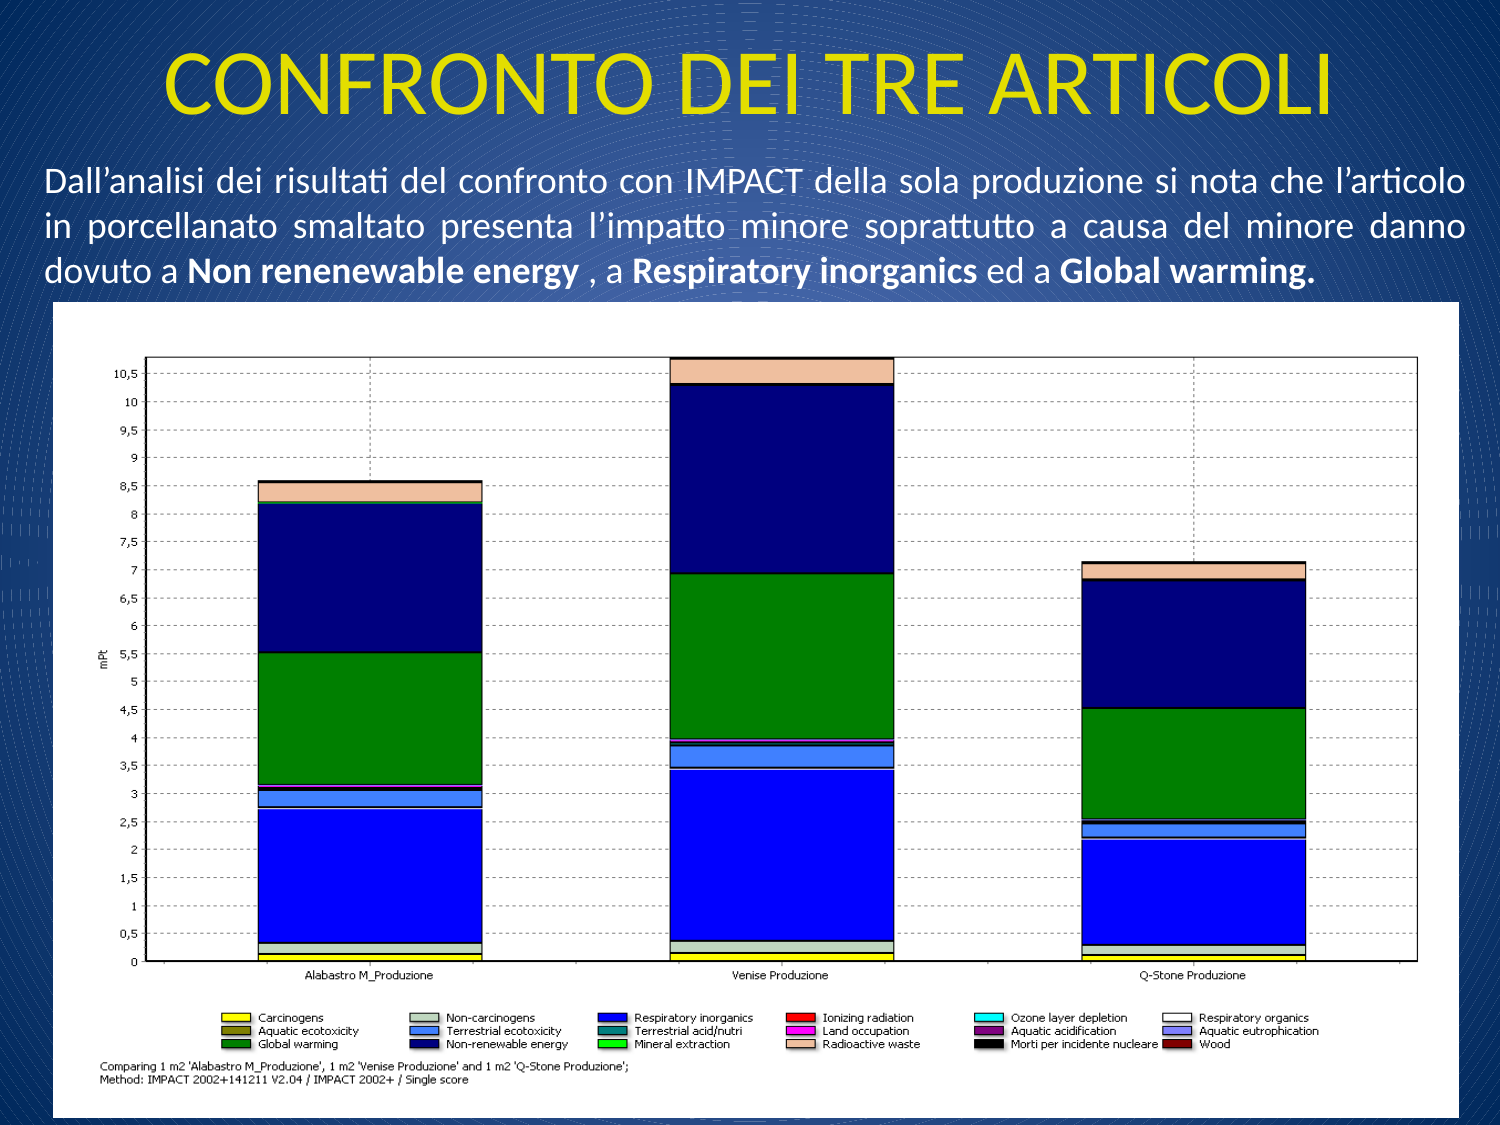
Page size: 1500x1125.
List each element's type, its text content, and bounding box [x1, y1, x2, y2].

picture [52, 302, 1459, 1118]
text_box Dall’analisi dei risultati del confronto con IMPACT della sola produzione si nota che l’articolo in porcellanato smaltato presenta l’impatto minore soprattutto a causa del minore danno dovuto a Non renenewable energy , a Respiratory inorganics ed a Global warming. [29, 148, 1483, 299]
title CONFRONTO DEI TRE ARTICOLI [0, 0, 1500, 172]
